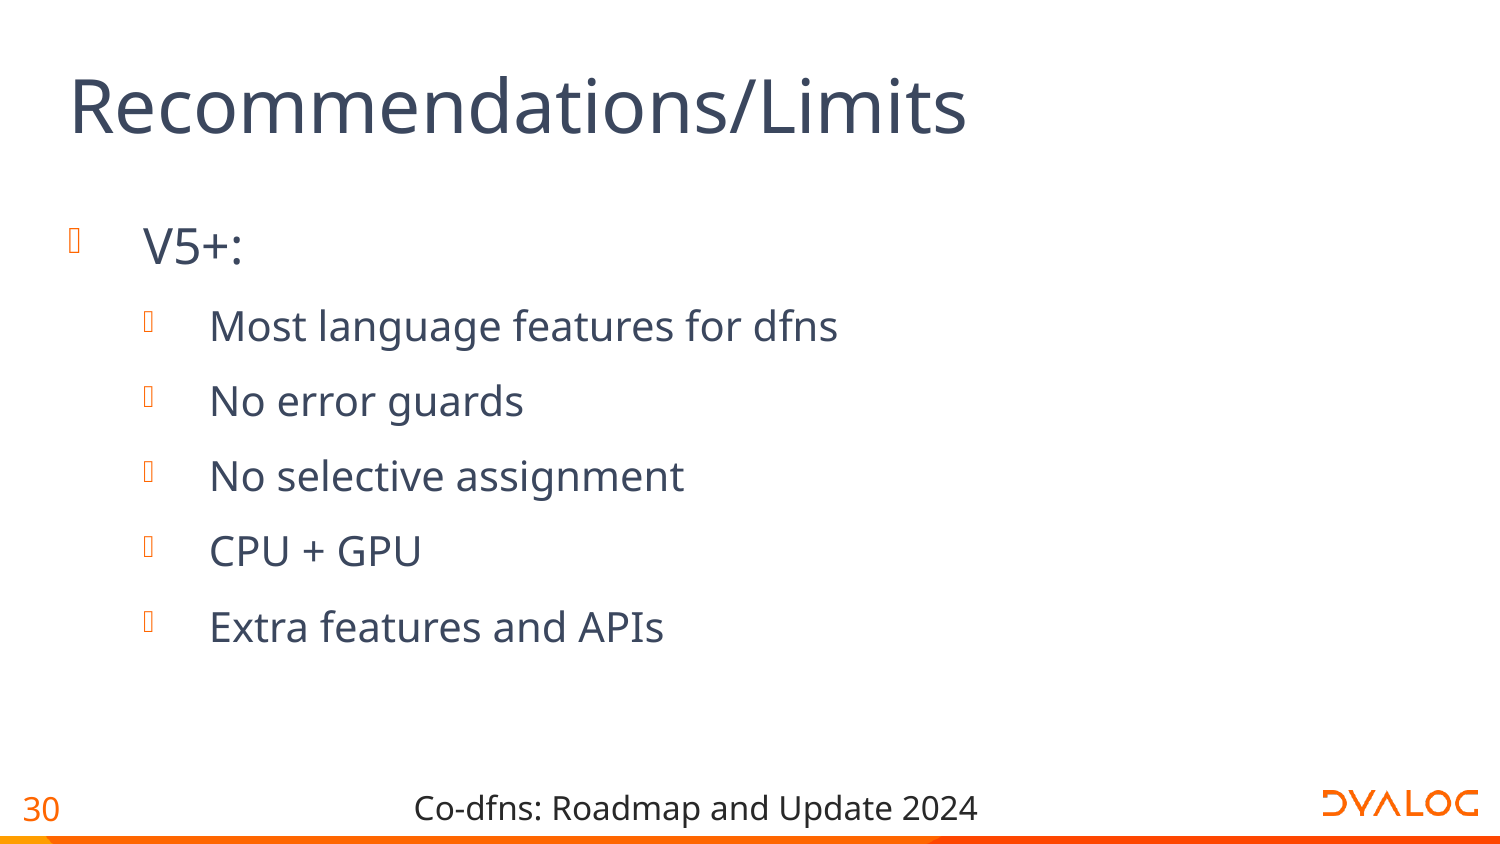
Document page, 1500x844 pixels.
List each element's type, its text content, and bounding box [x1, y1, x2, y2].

picture [0, 836, 1500, 844]
title Recommendations/Limits [53, 43, 1121, 157]
list V5+: Most language features for dfns No error guards No selective assignment CPU + GPU Extra features and APIs [53, 207, 1053, 740]
picture [1323, 790, 1478, 816]
